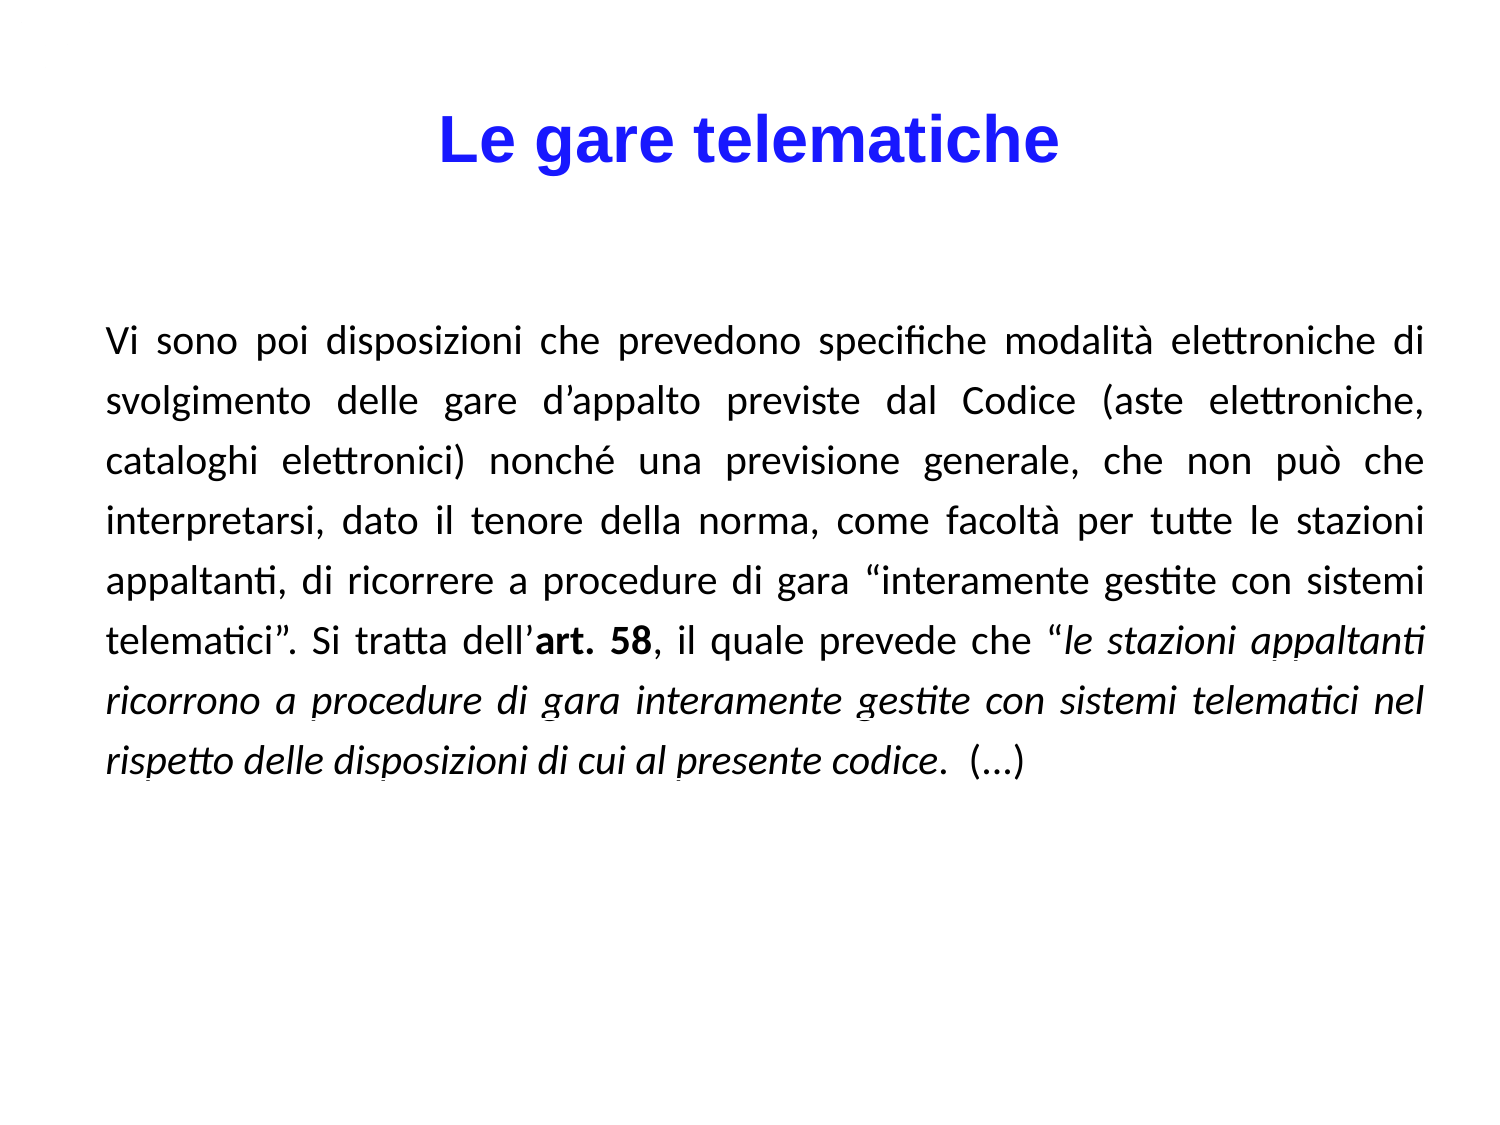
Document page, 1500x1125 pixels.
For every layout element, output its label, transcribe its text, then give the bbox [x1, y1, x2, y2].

text_box Vi sono poi disposizioni che prevedono specifiche modalità elettroniche di svolgimento delle gare d’appalto previste dal Codice (aste elettroniche, cataloghi elettronici) nonché una previsione generale, che non può che interpretarsi, dato il tenore della norma, come facoltà per tutte le stazioni appaltanti, di ricorrere a procedure di gara “interamente gestite con sistemi telematici”. Si tratta dell’art. 58, il quale prevede che “le stazioni appaltanti ricorrono a procedure di gara interamente gestite con sistemi telematici nel rispetto delle disposizioni di cui al presente codice. (...) [90, 236, 1441, 990]
text_box Le gare telematiche [74, 74, 1425, 196]
